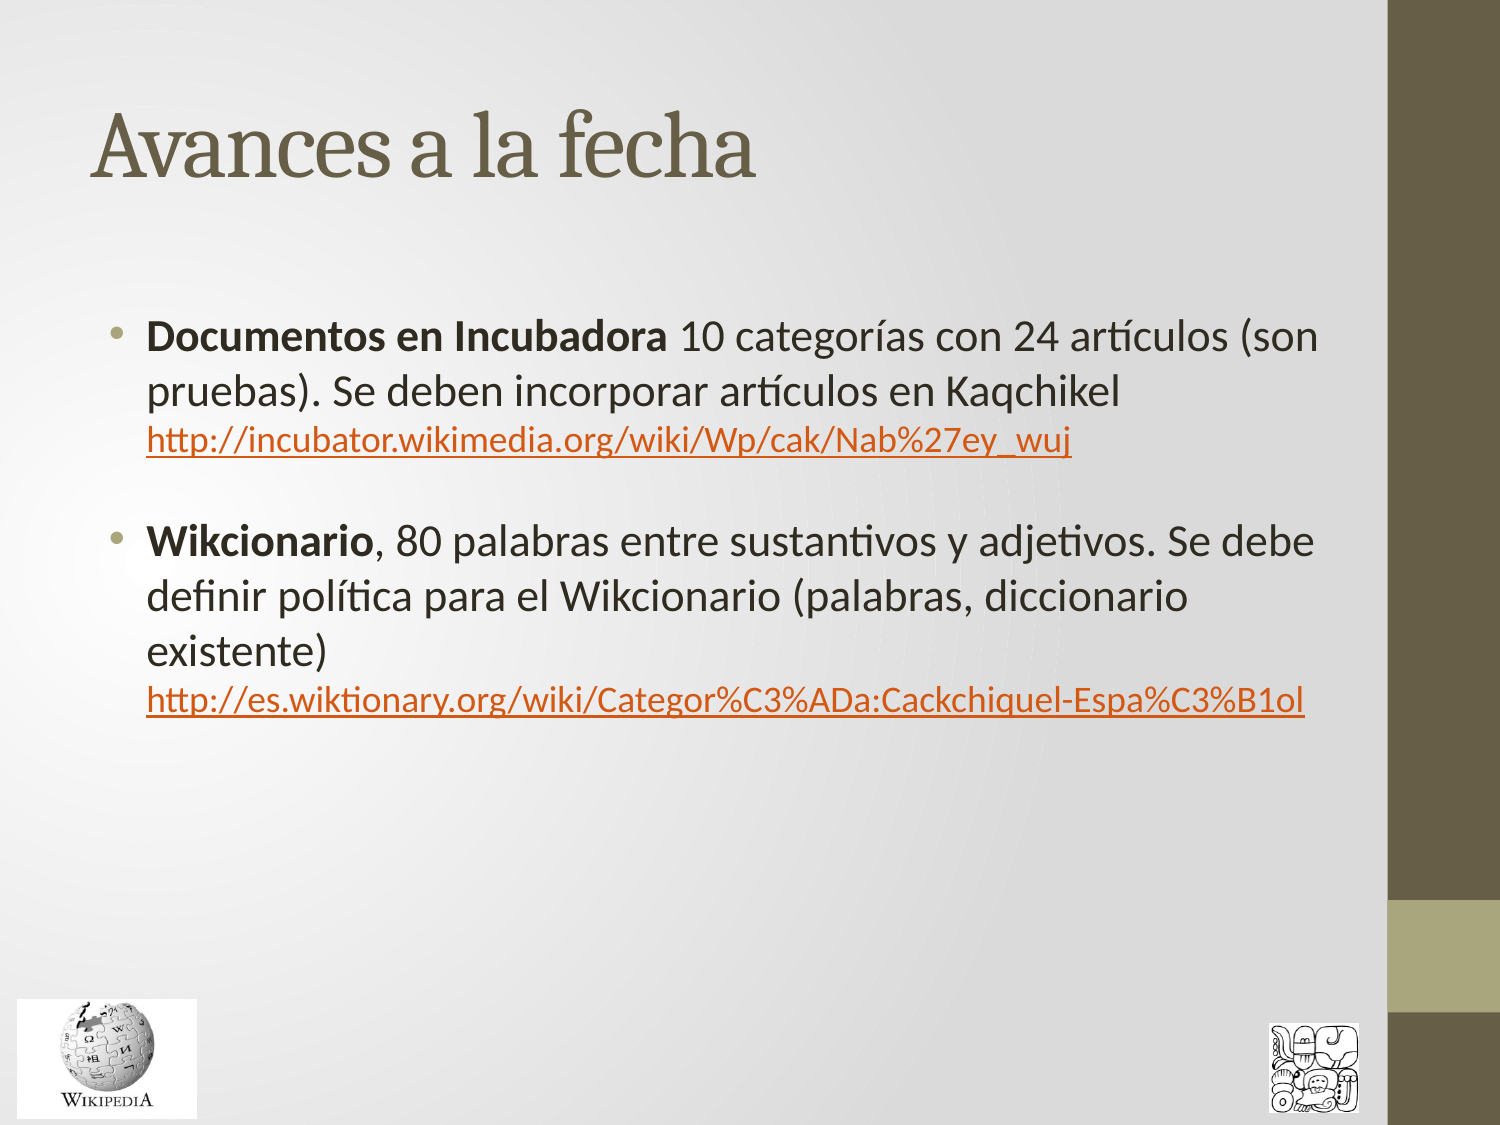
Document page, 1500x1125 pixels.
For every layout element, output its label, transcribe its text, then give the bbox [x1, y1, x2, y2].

picture [17, 998, 197, 1120]
text_box Avances a la fecha [75, 45, 1325, 233]
text_box Documentos en Incubadora 10 categorías con 24 artículos (son pruebas). Se deben incorporar artículos en Kaqchikel http://incubator.wikimedia.org/wiki/Wp/cak/Nab%27ey_wuj Wikcionario, 80 palabras entre sustantivos y adjetivos. Se debe definir política para el Wikcionario (palabras, diccionario existente) http://es.wiktionary.org/wiki/Categor%C3%ADa:Cackchiquel-Espa%C3%B1ol [75, 297, 1365, 764]
picture [1269, 1022, 1360, 1114]
